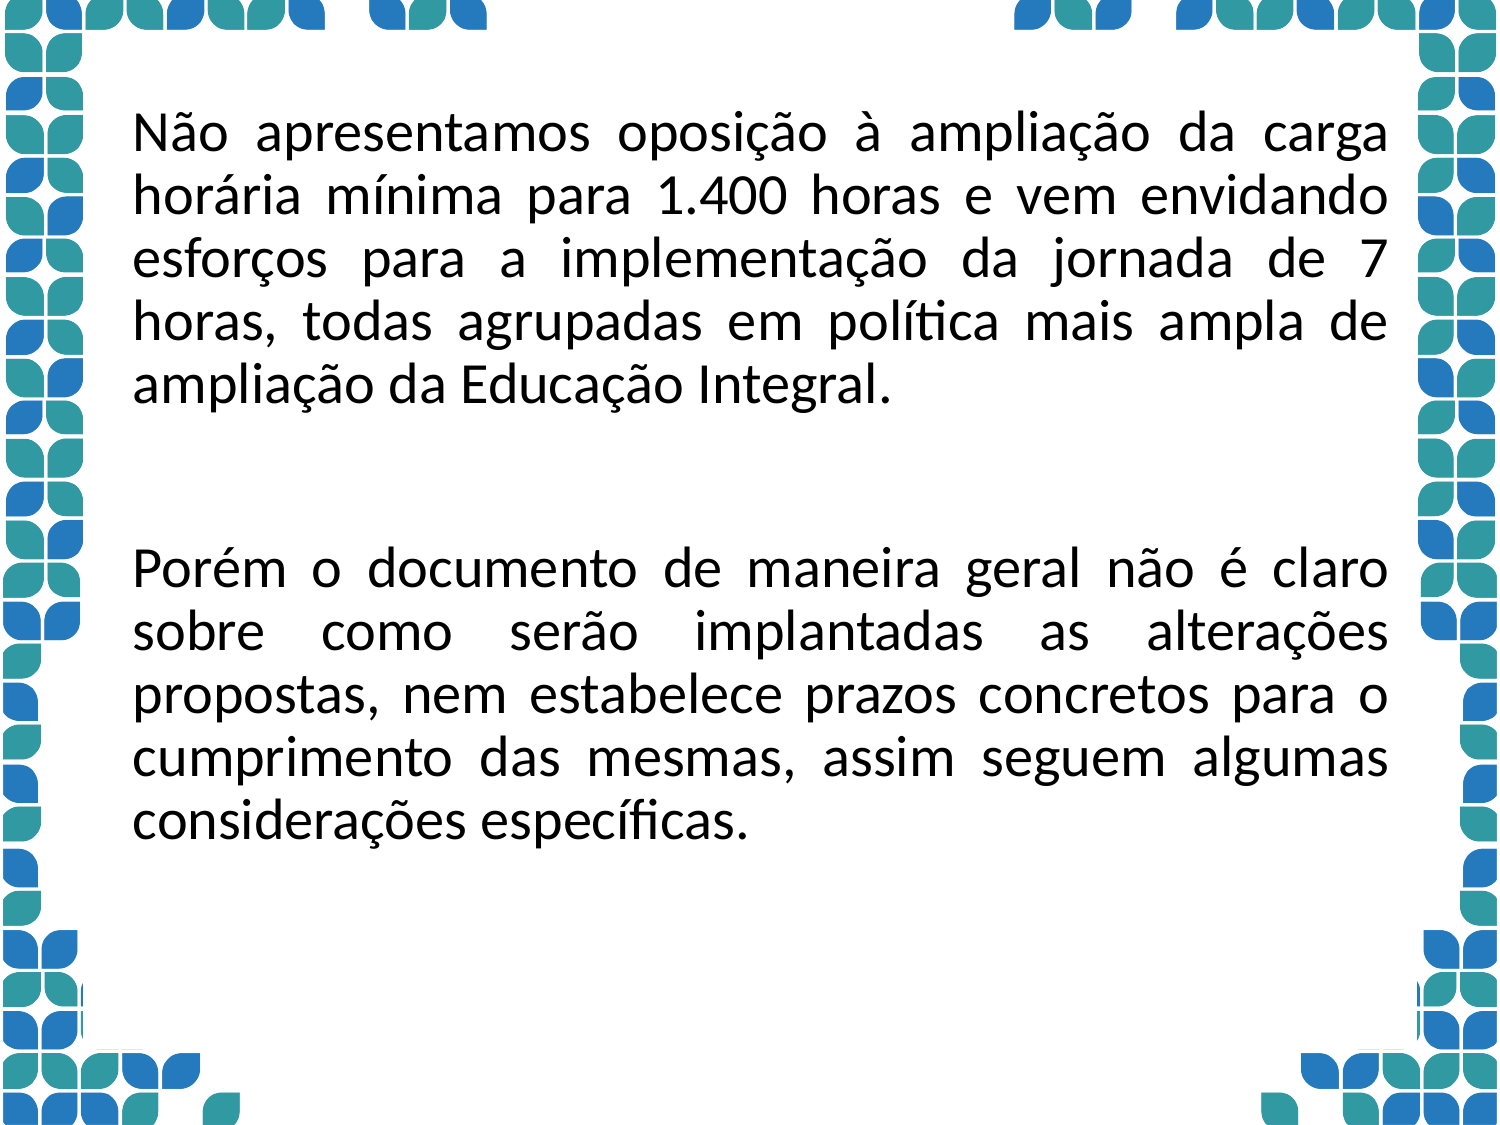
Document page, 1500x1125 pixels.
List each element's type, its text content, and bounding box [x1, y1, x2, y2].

list Não apresentamos oposição à ampliação da carga horária mínima para 1.400 horas e vem envidando esforços para a implementação da jornada de 7 horas, todas agrupadas em política mais ampla de ampliação da Educação Integral. Porém o documento de maneira geral não é claro sobre como serão implantadas as alterações propostas, nem estabelece prazos concretos para o cumprimento das mesmas, assim seguem algumas considerações específicas. [125, 94, 1398, 1063]
picture [3, 0, 1497, 1125]
